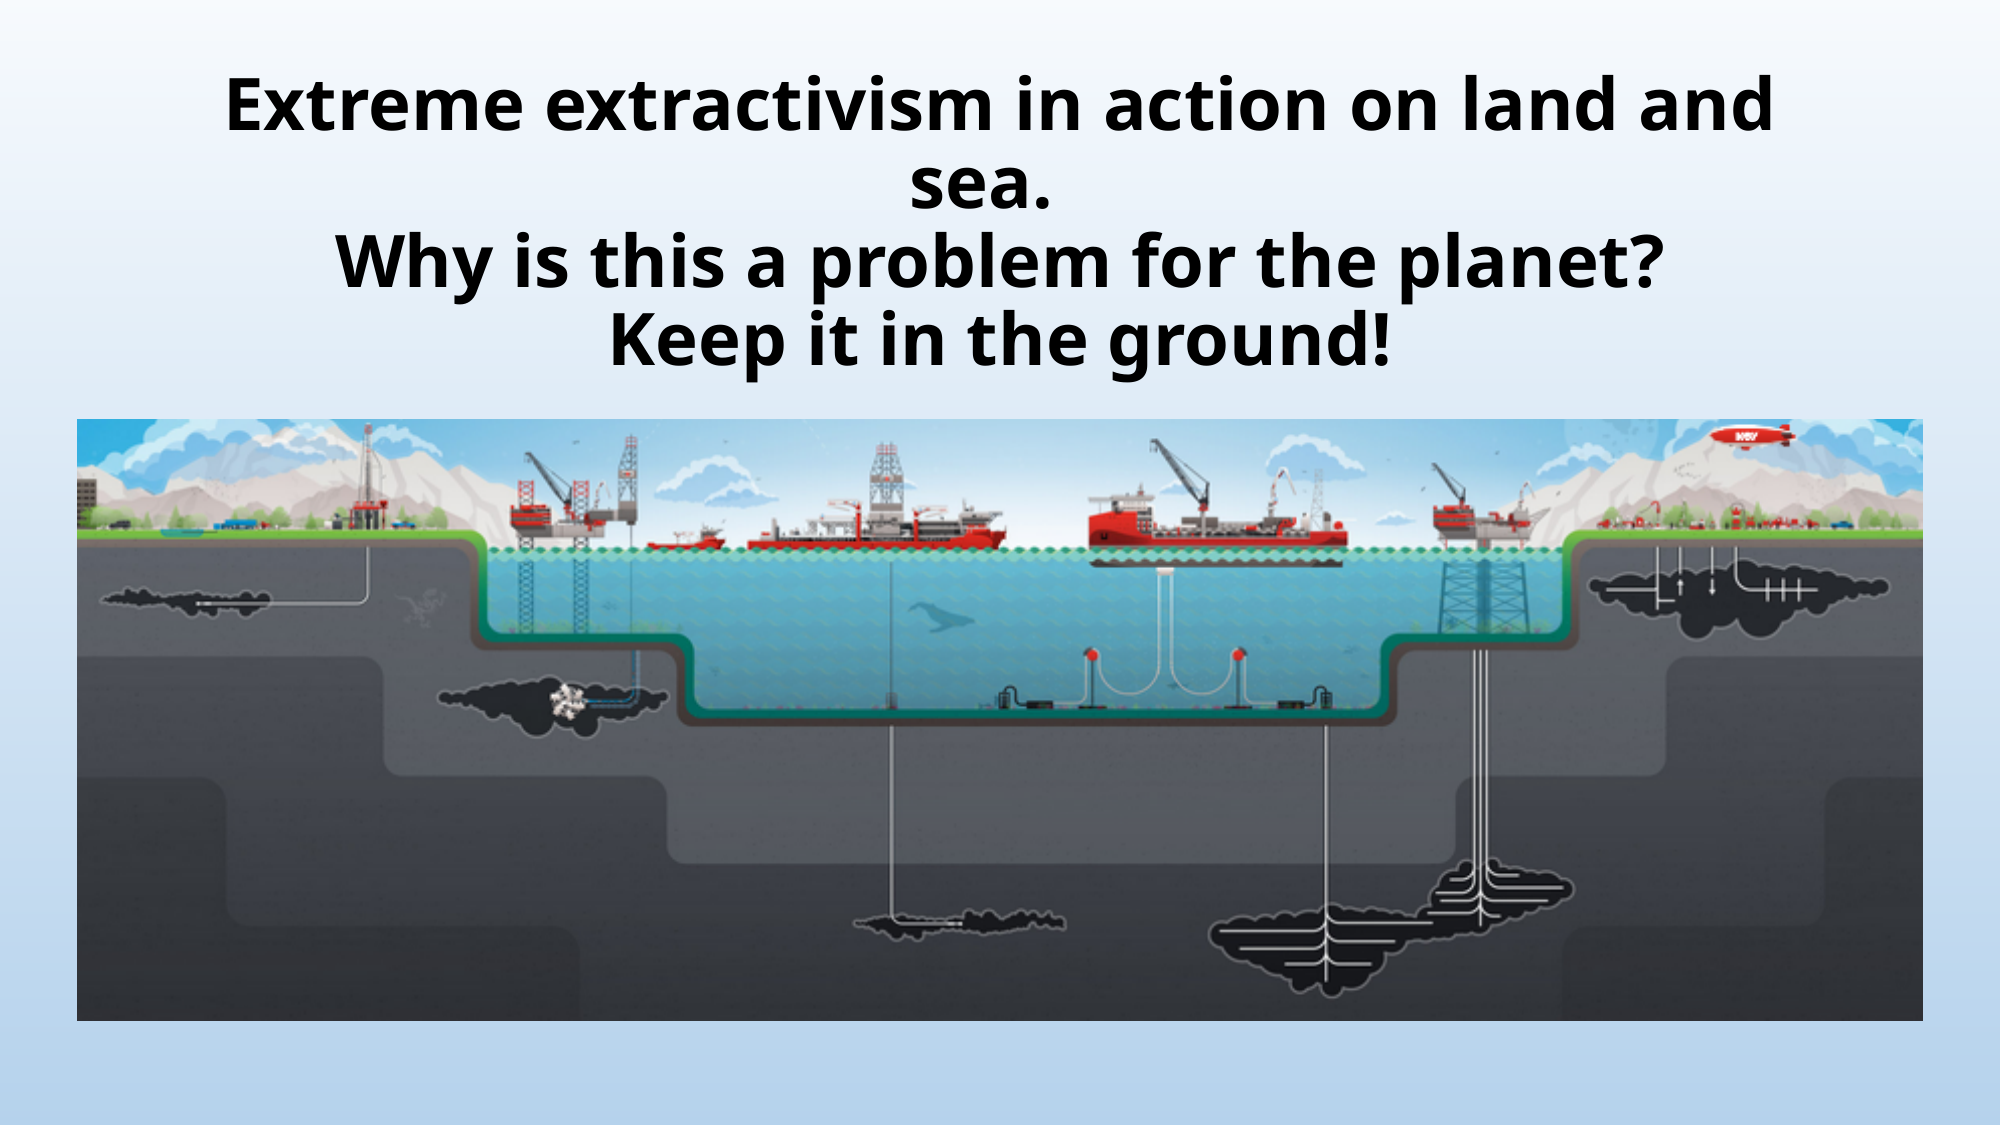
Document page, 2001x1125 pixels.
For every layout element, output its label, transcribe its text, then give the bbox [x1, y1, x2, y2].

picture [77, 419, 1923, 1021]
title Extreme extractivism in action on land and sea. Why is this a problem for the planet? Keep it in the ground! [137, 59, 1863, 390]
